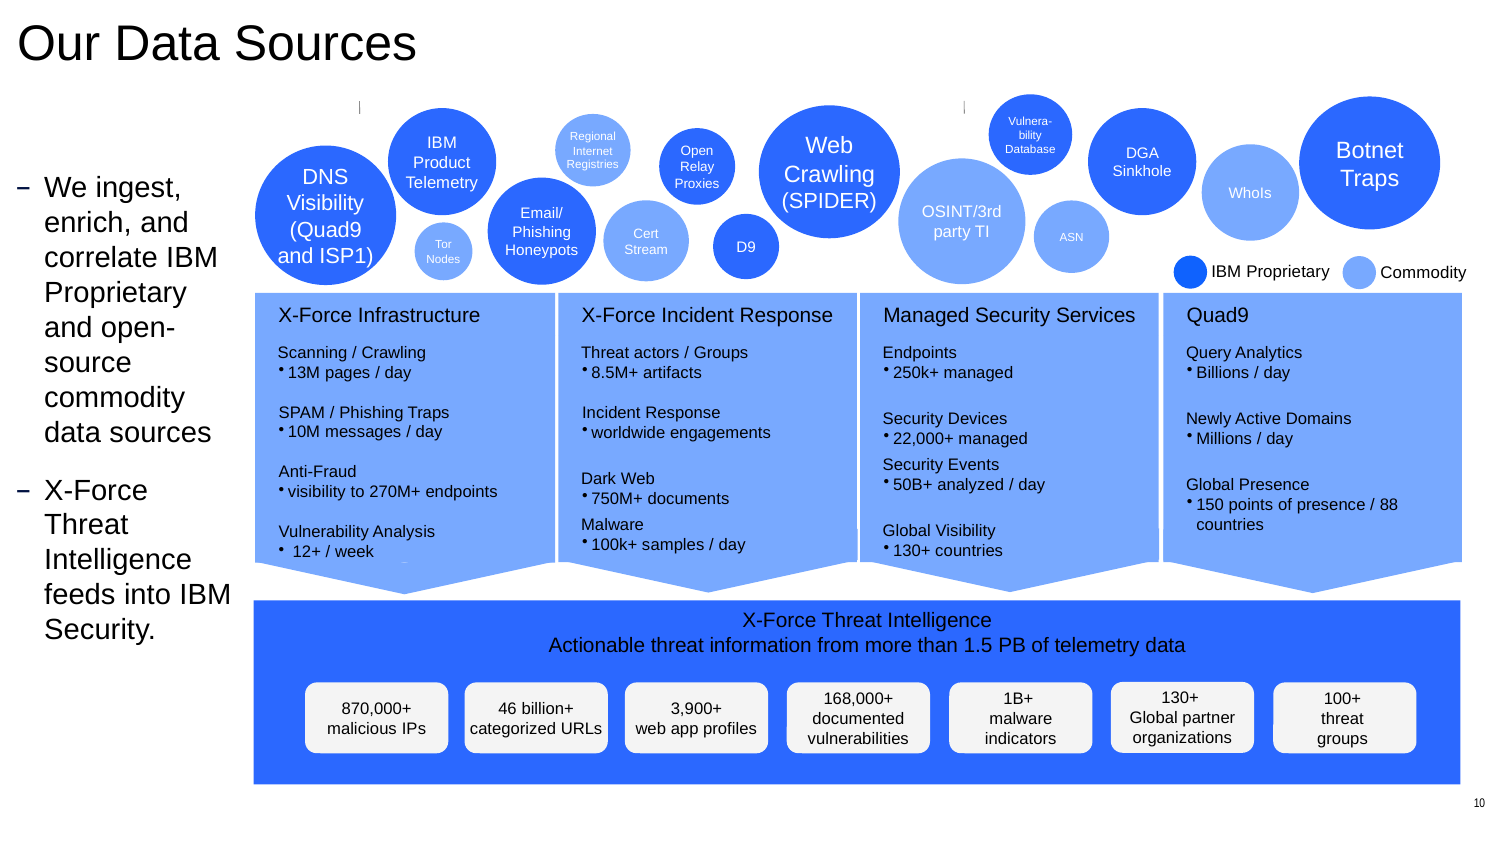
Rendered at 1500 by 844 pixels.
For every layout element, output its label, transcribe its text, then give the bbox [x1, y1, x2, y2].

slide_number 10 [1200, 787, 1500, 815]
text_box X-Force Infrastructure [255, 292, 556, 335]
text_box Open Relay Proxies [659, 128, 736, 205]
text_box ASN [1033, 200, 1110, 273]
text_box [1174, 563, 1451, 594]
text_box Cert Stream [603, 200, 689, 282]
text_box Botnet Traps [1299, 96, 1441, 230]
text_box [261, 563, 548, 595]
text_box WhoIs [1201, 144, 1300, 241]
text_box [1342, 256, 1370, 290]
text_box Vulnera-bility Database [988, 94, 1073, 175]
text_box Managed Security Services [860, 292, 1159, 335]
text_box X-Force Incident Response [558, 292, 857, 335]
text_box OSINT/3rd party TI [898, 158, 1026, 285]
text_box DGA Sinkhole [1088, 108, 1197, 216]
text_box Regional Internet Registries [555, 113, 631, 187]
text_box Tor Nodes [414, 222, 473, 281]
text_box IBM Proprietary [1201, 255, 1340, 286]
text_box Quad9 [1163, 292, 1462, 335]
text_box IBM Product Telemetry [387, 108, 497, 216]
text_box Email/ Phishing Honeypots [487, 177, 596, 285]
text_box [876, 563, 1144, 593]
title Our Data Sources [17, 17, 697, 150]
text_box Query Analytics Billions / day Newly Active Domains Millions / day Global Presence 150 points of presence / 88 countries [1163, 335, 1462, 563]
text_box 46 billion+ categorized URLs [464, 682, 608, 754]
text_box 3,900+ web app profiles [624, 682, 769, 754]
text_box 168,000+ documented vulnerabilities [786, 682, 931, 754]
text_box Threat actors / Groups 8.5M+ artifacts Incident Response worldwide engagements Dark Web 750M+ documents Malware 100k+ samples / day [558, 335, 857, 563]
text_box D9 [713, 213, 780, 280]
text_box DNS Visibility (Quad9 and ISP1) [255, 145, 397, 286]
text_box Endpoints 250k+ managed Security Devices 22,000+ managed Security Events 50B+ analyzed / day Global Visibility 130+ countries [860, 335, 1159, 563]
text_box 130+ Global partner organizations [1110, 681, 1255, 753]
text_box We ingest, enrich, and correlate IBM Proprietary and open-source commodity data sources X-Force Threat Intelligence feeds into IBM Security. [1, 160, 254, 695]
text_box Web Crawling (SPIDER) [758, 105, 900, 239]
text_box 1B+ malware indicators [949, 682, 1093, 754]
text_box 100+ threat groups [1273, 682, 1417, 754]
text_box Scanning / Crawling 13M pages / day SPAM / Phishing Traps 10M messages / day Anti-Fraud visibility to 270M+ endpoints Vulnerability Analysis 12+ / week [255, 335, 556, 563]
text_box [572, 563, 844, 593]
text_box [1173, 255, 1201, 289]
text_box Commodity [1370, 256, 1477, 287]
text_box 870,000+ malicious IPs [305, 682, 449, 754]
text_box X-Force Threat Intelligence Actionable threat information from more than 1.5 PB of telemetry data [253, 600, 1461, 785]
